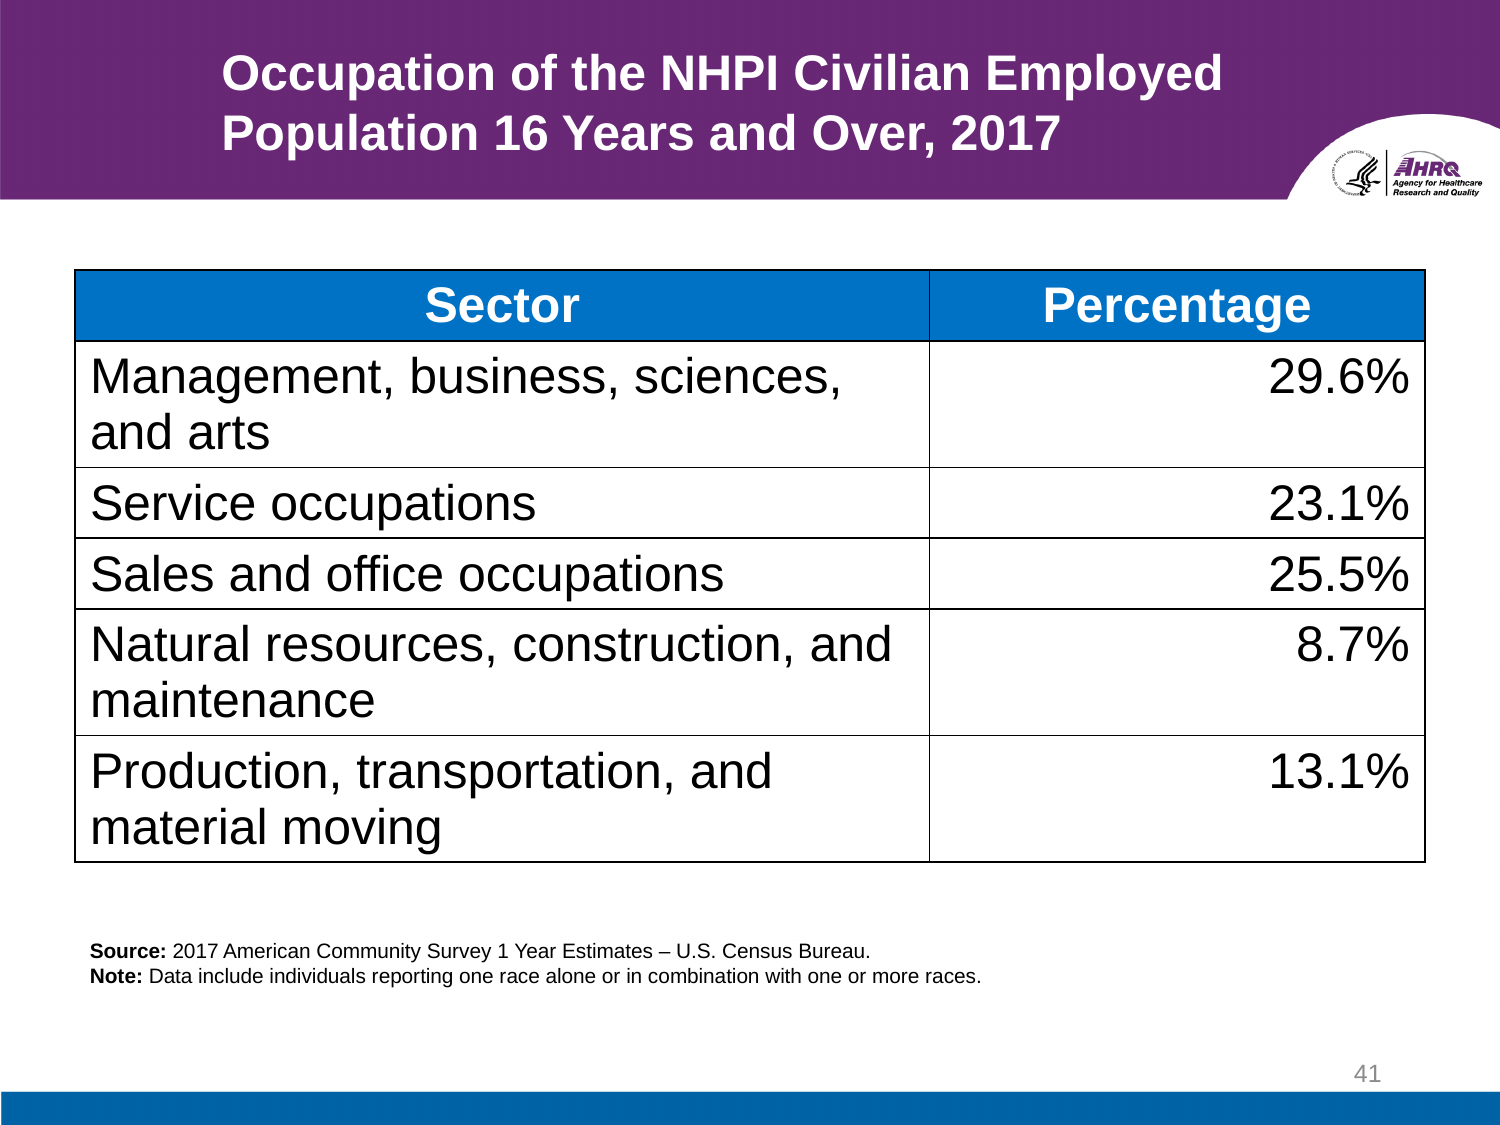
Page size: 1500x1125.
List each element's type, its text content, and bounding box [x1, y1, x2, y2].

text_box Source: 2017 American Community Survey 1 Year Estimates – U.S. Census Bureau. Note: Data include individuals reporting one race alone or in combination with one or more races. [74, 929, 1425, 995]
table_cell 29.6% [930, 342, 1424, 467]
table_cell 13.1% [930, 736, 1424, 861]
table_cell Service occupations [76, 468, 929, 537]
table_header Percentage [930, 271, 1424, 340]
table_cell Production, transportation, and material moving [76, 736, 929, 861]
slide_number 41 [1059, 1042, 1397, 1103]
table_cell 23.1% [930, 468, 1424, 537]
table_cell Sales and office occupations [76, 539, 929, 608]
picture [0, 0, 1500, 1125]
table_cell Management, business, sciences, and arts [76, 342, 929, 467]
table_cell Natural resources, construction, and maintenance [76, 610, 929, 735]
table_header Sector [76, 271, 929, 340]
title Occupation of the NHPI Civilian Employed Population 16 Years and Over, 2017 [206, 50, 1294, 152]
table_cell 25.5% [930, 539, 1424, 608]
table_cell 8.7% [930, 610, 1424, 735]
